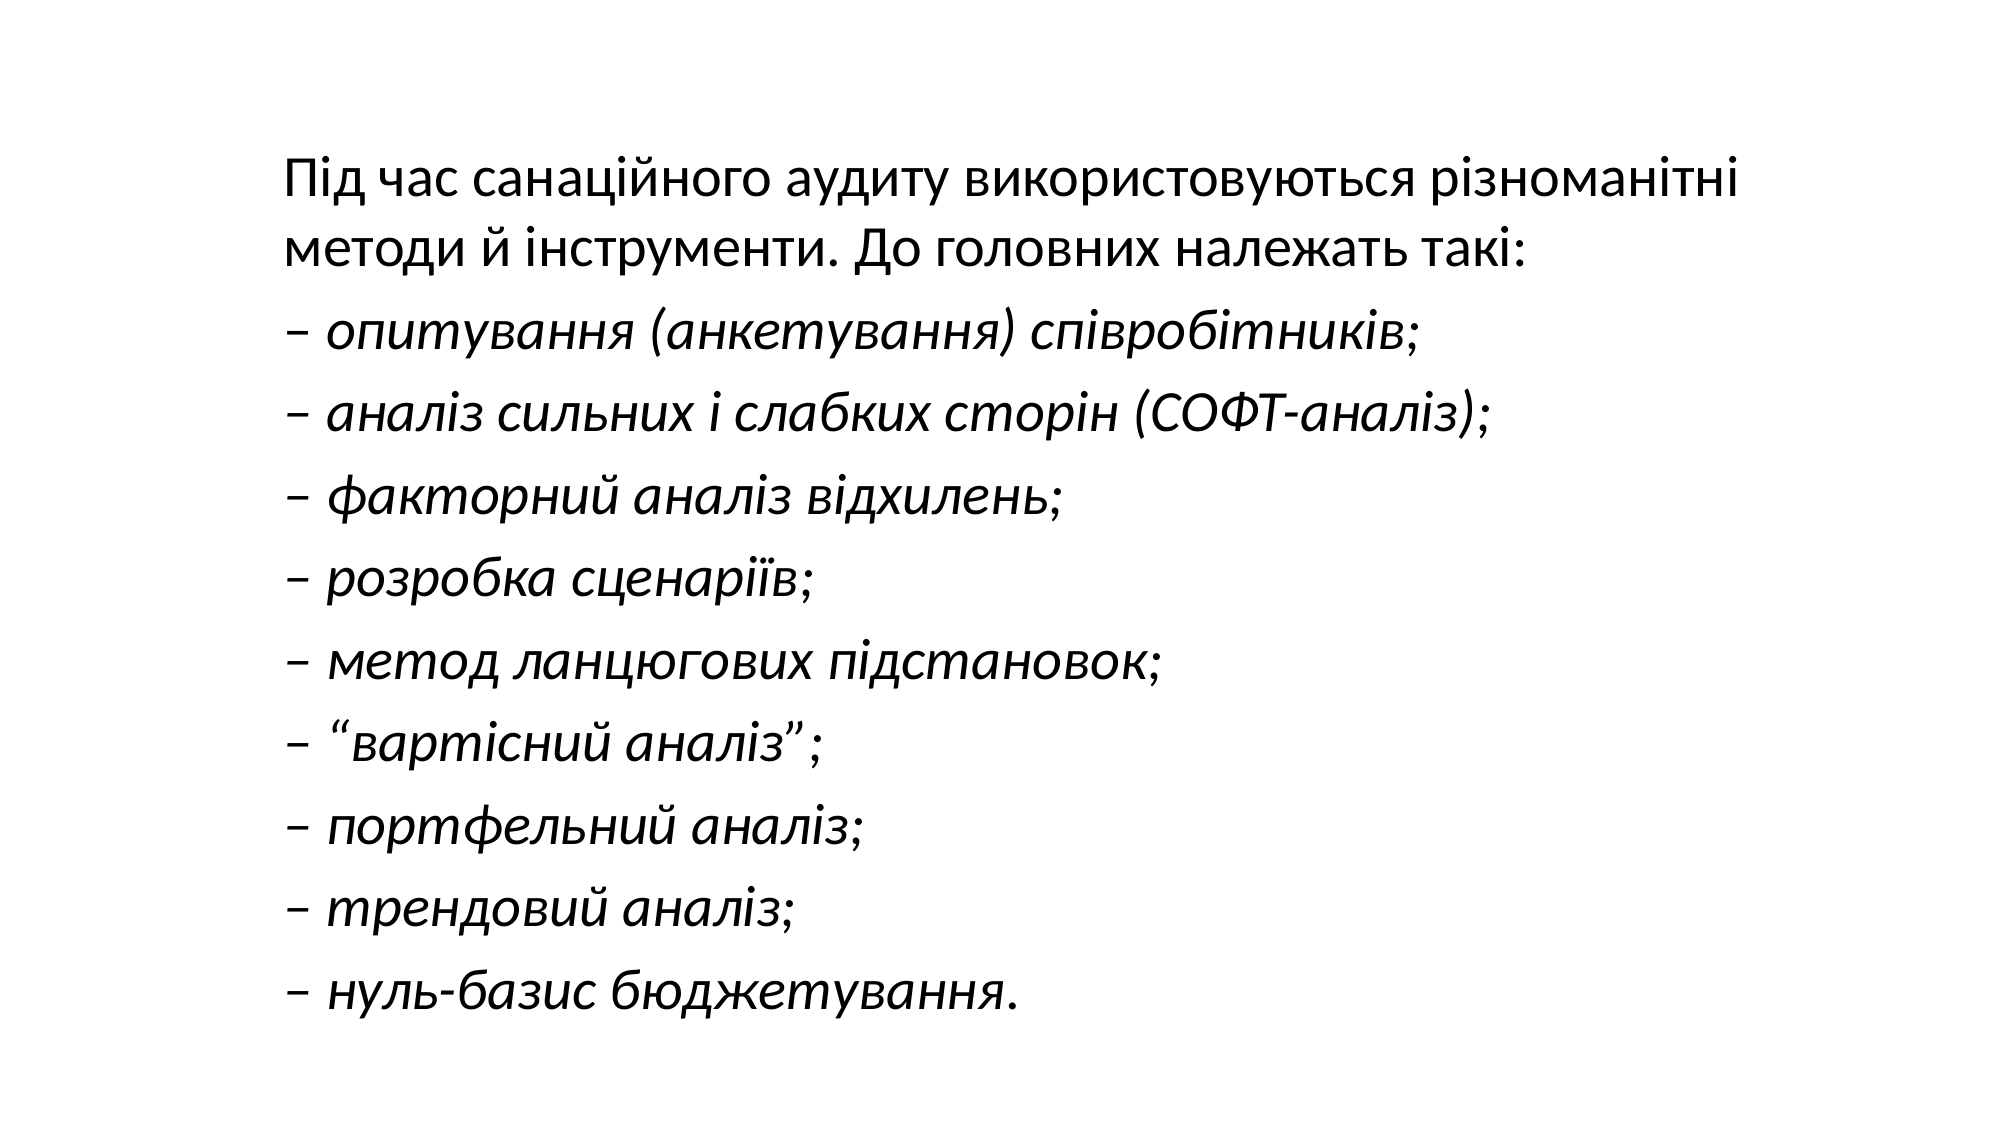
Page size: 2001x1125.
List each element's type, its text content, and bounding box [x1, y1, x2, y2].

text_box Під час санаційного аудиту використовуються різноманітні методи й інструменти. До головних належать такі: – опитування (анкетування) співробітників; – аналіз сильних і слабких сторін (СОФТ-аналіз); – факторний аналіз відхилень; – розробка сценаріїв; – метод ланцюгових підстановок; – “вартісний аналіз”; – портфельний аналіз; – трендовий аналіз; – нуль-базис бюджетування. [268, 130, 1905, 1029]
